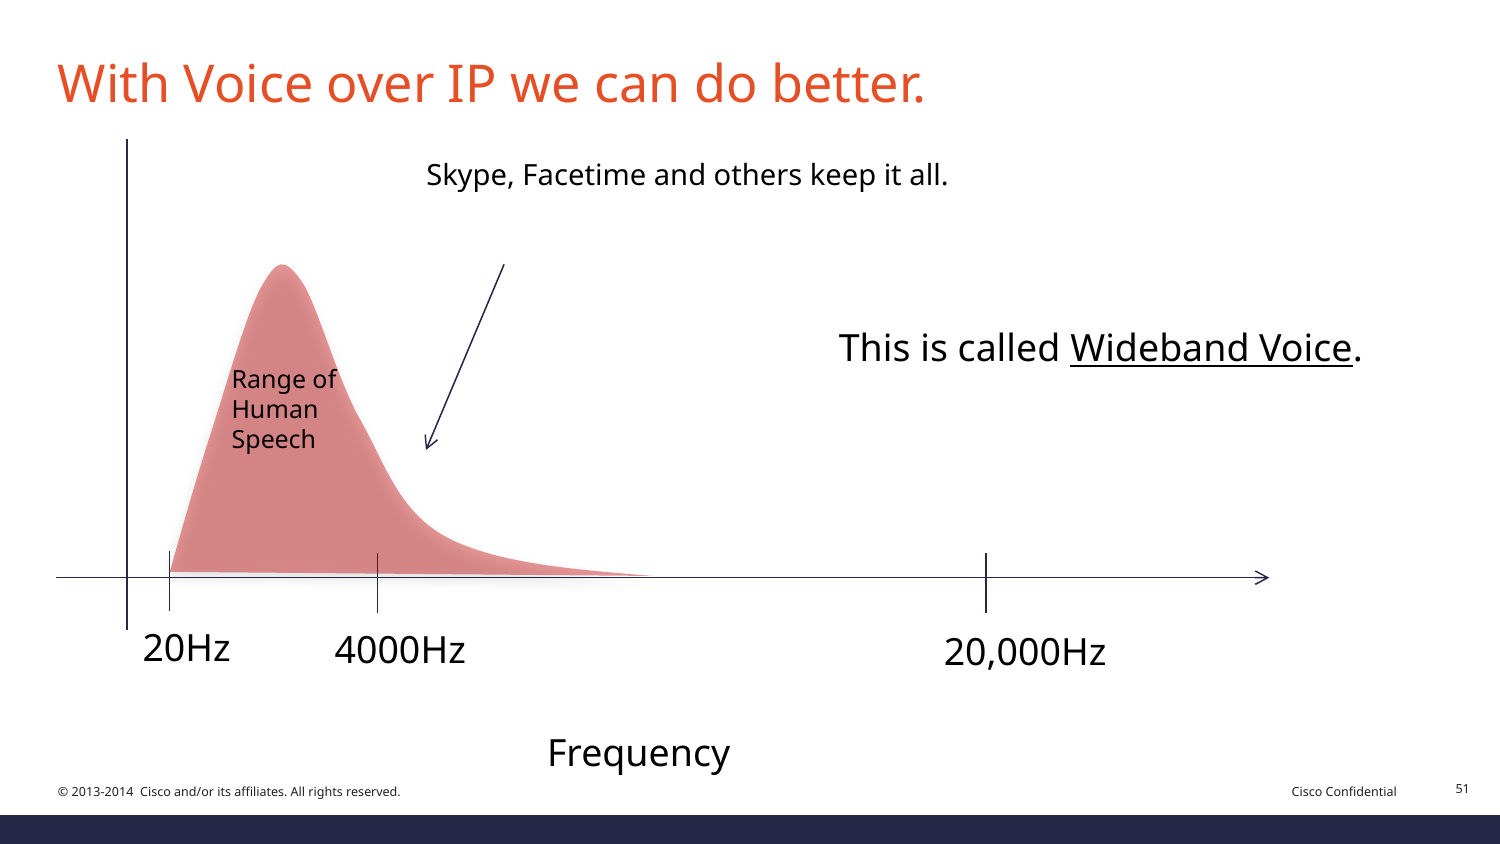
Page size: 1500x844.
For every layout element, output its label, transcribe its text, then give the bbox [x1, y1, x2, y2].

text_box Frequency [532, 721, 746, 781]
title With Voice over IP we can do better. [42, 49, 1464, 170]
text_box This is called Wideband Voice. [824, 316, 1378, 377]
text_box [232, 262, 335, 356]
text_box 20,000Hz [928, 620, 1122, 681]
text_box Skype, Facetime and others keep it all. [411, 149, 964, 199]
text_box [425, 264, 505, 451]
text_box 20Hz [127, 616, 246, 677]
text_box [172, 409, 654, 576]
text_box Range of Human Speech [216, 356, 388, 462]
text_box 4000Hz [319, 618, 481, 678]
